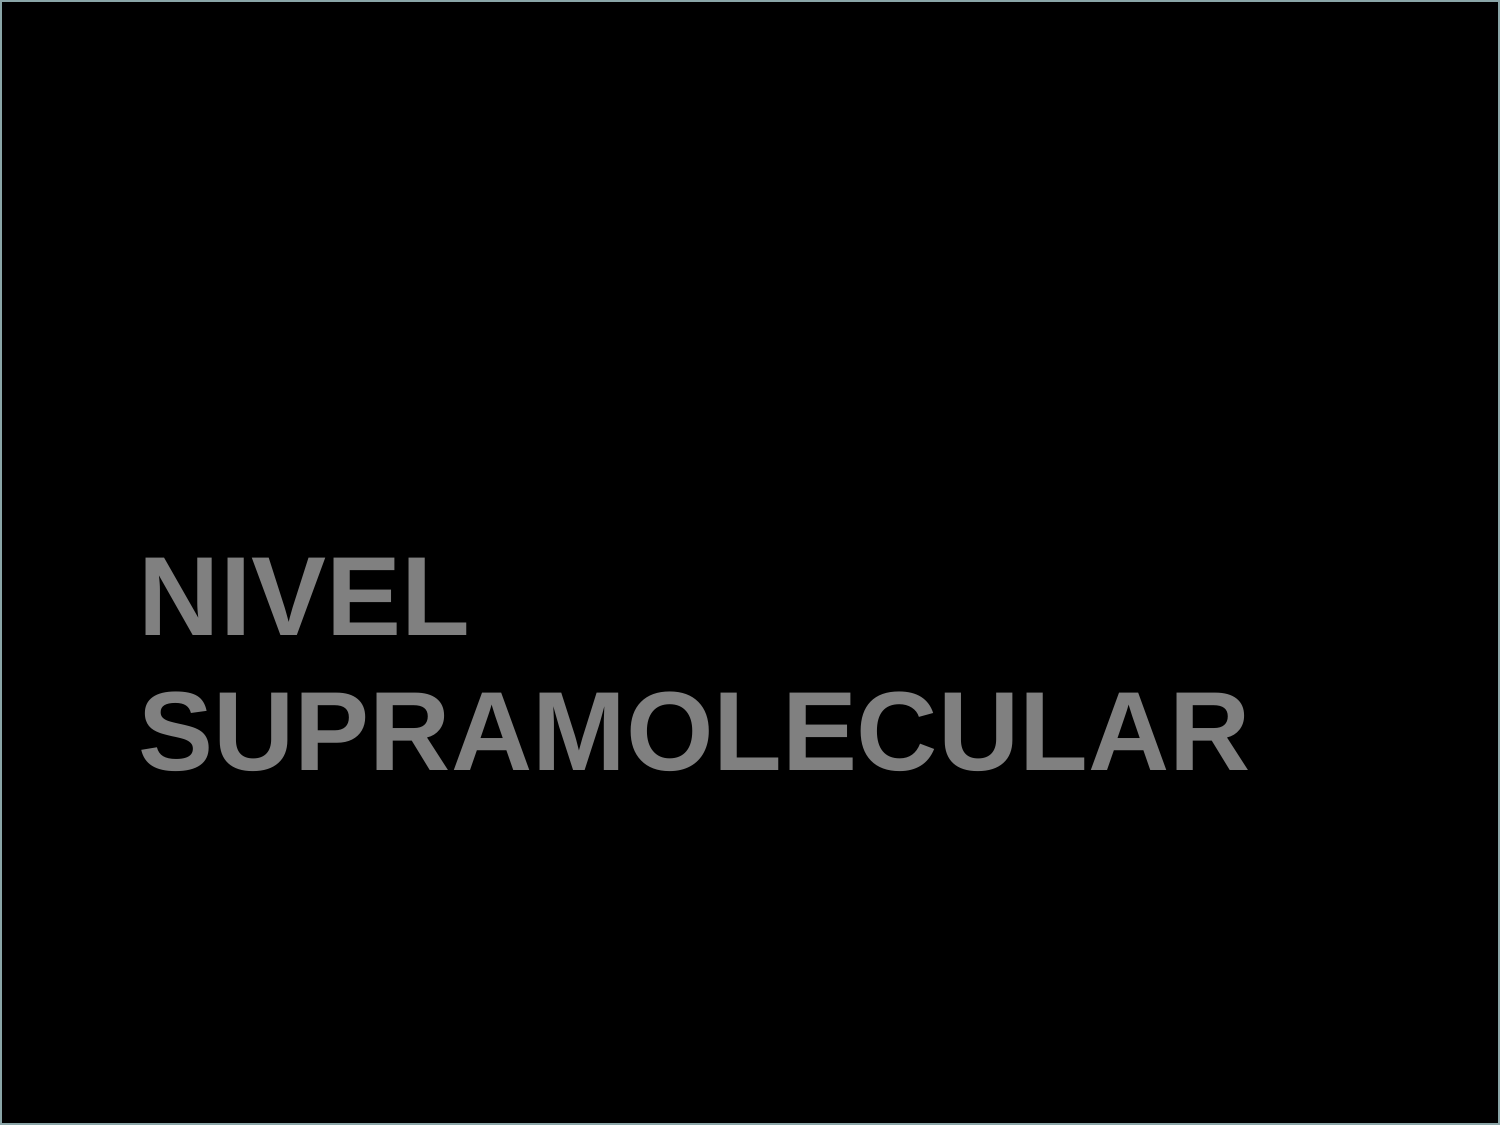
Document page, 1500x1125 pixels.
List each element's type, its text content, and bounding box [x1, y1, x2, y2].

text_box NIVEL SUPRAMOLECULAR [123, 515, 1412, 800]
text_box [0, 0, 1500, 1125]
